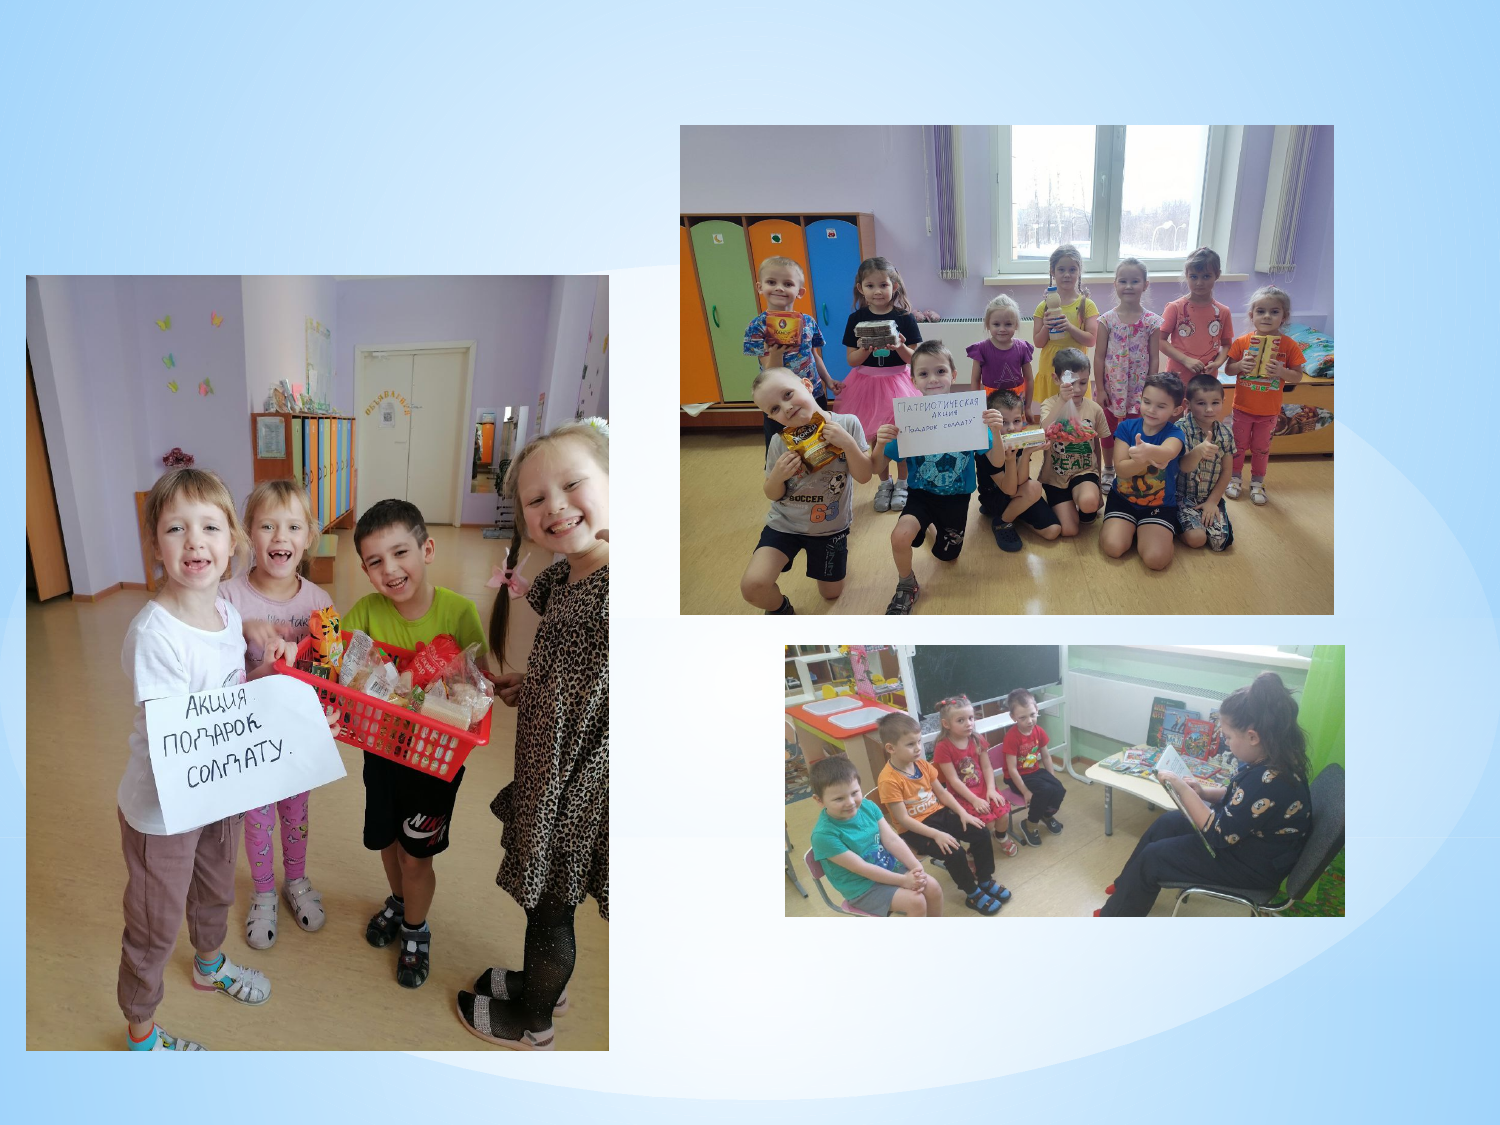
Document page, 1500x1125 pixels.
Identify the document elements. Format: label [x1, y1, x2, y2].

picture [785, 644, 1346, 918]
picture [680, 125, 1334, 615]
picture [26, 274, 609, 1052]
